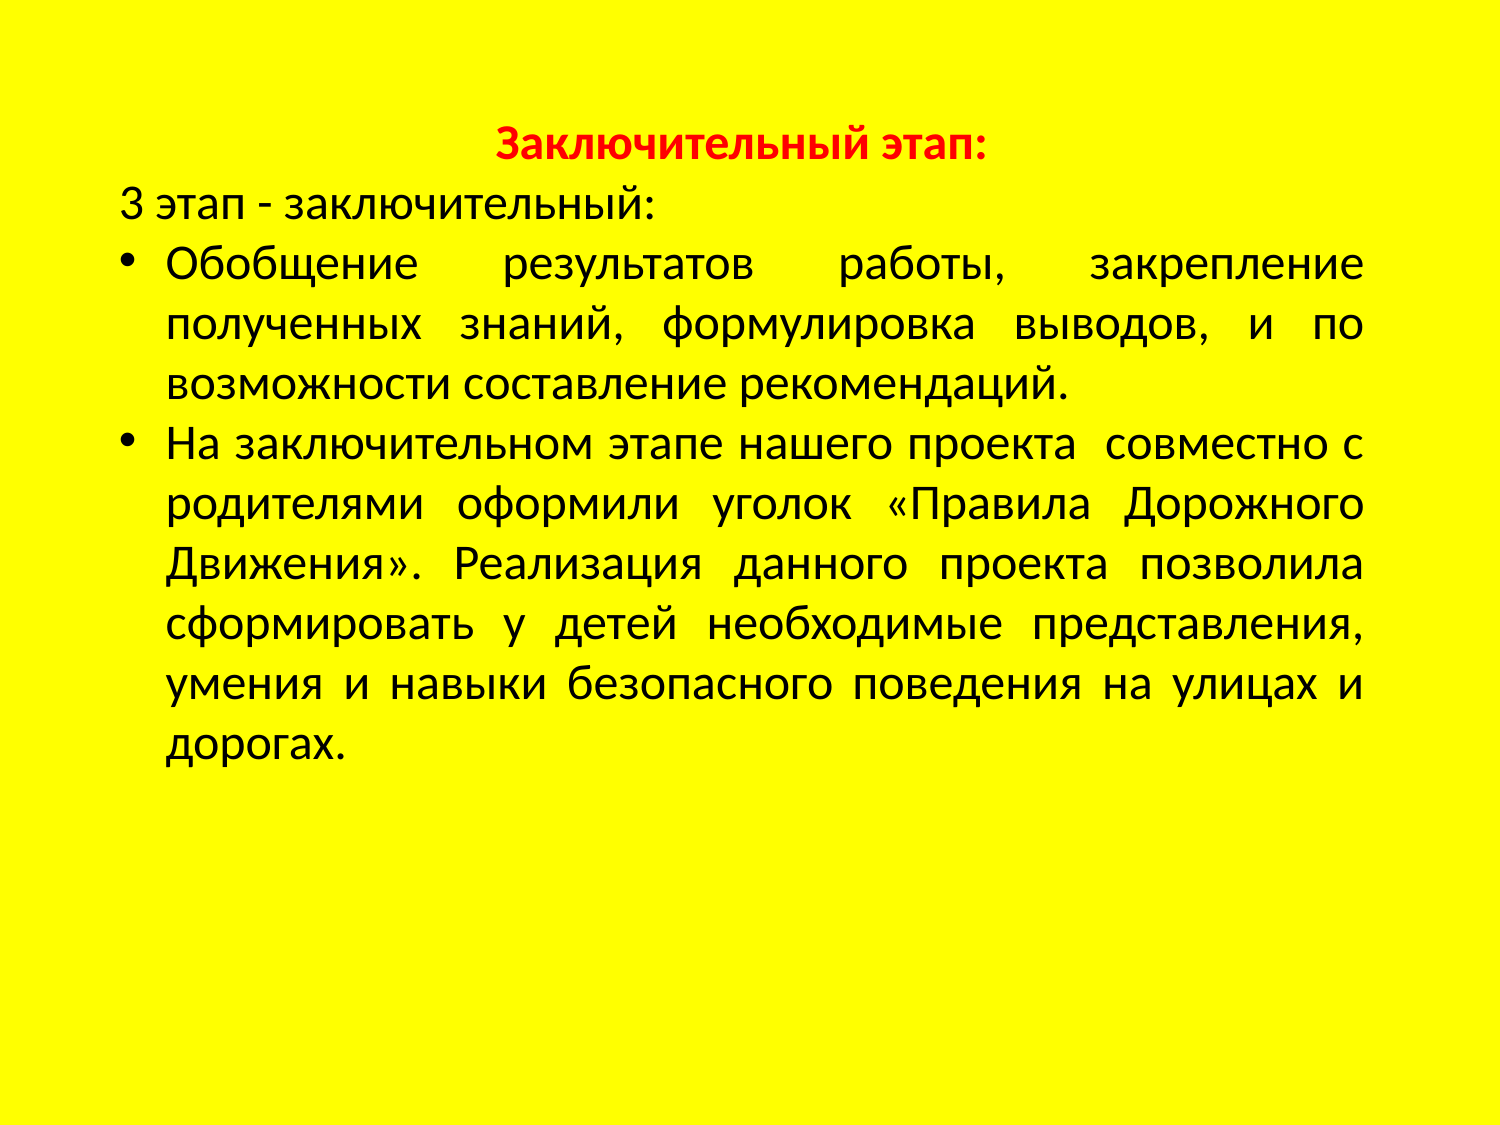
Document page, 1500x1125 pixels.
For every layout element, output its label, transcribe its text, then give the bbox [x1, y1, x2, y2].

text_box Заключительный этап: 3 этап - заключительный: Обобщение результатов работы, закрепление полученных знаний, формулировка выводов, и по возможности составление рекомендаций. На заключительном этапе нашего проекта совместно с родителями оформили уголок «Правила Дорожного Движения». Реализация данного проекта позволила сформировать у детей необходимые представления, умения и навыки безопасного поведения на улицах и дорогах. [103, 101, 1380, 822]
